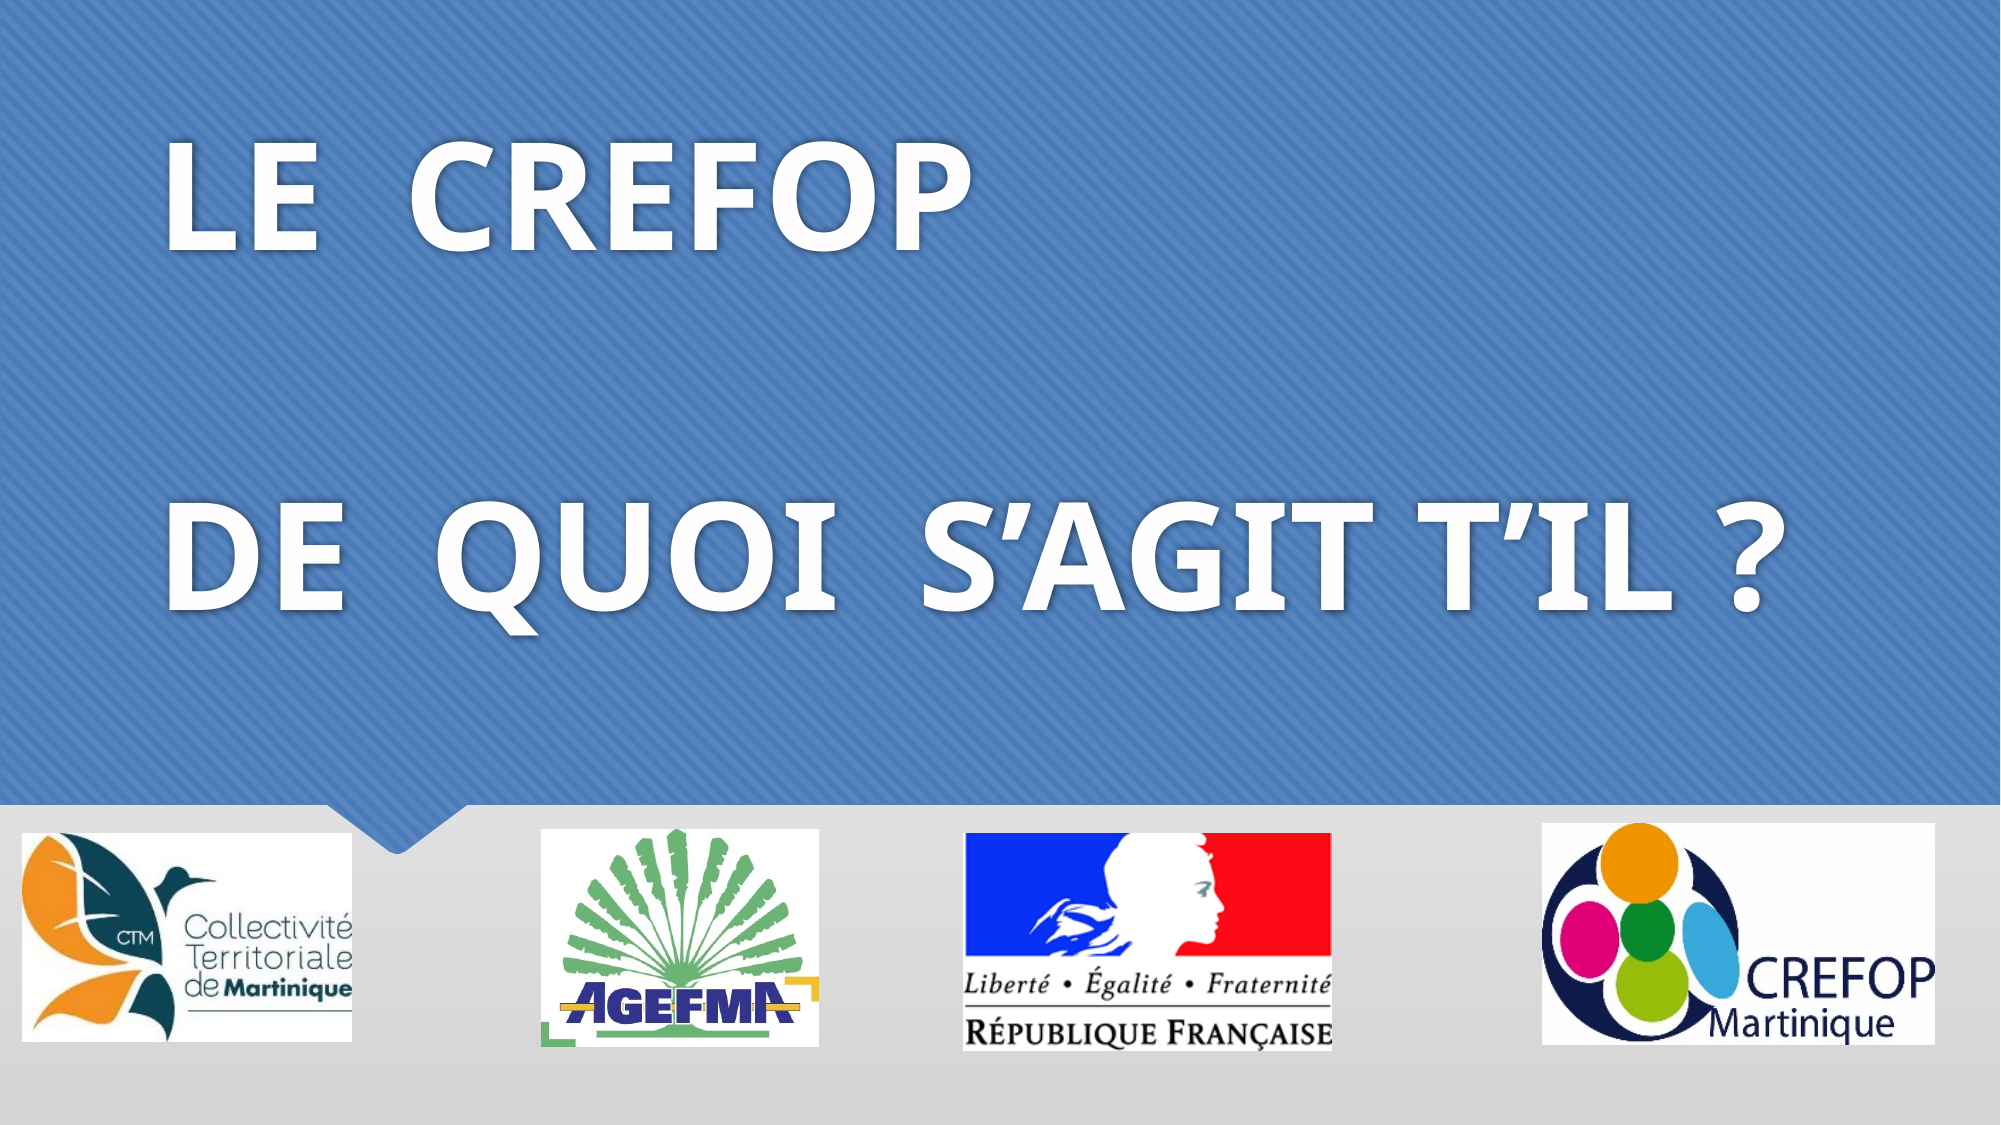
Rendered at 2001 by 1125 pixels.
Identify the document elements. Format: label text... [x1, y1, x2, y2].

picture [21, 833, 352, 1043]
title LE CREFOP DE QUOI S’AGIT T’IL ? [141, 289, 1859, 649]
picture [963, 833, 1332, 1051]
picture [540, 829, 820, 1047]
picture [1542, 823, 1935, 1045]
